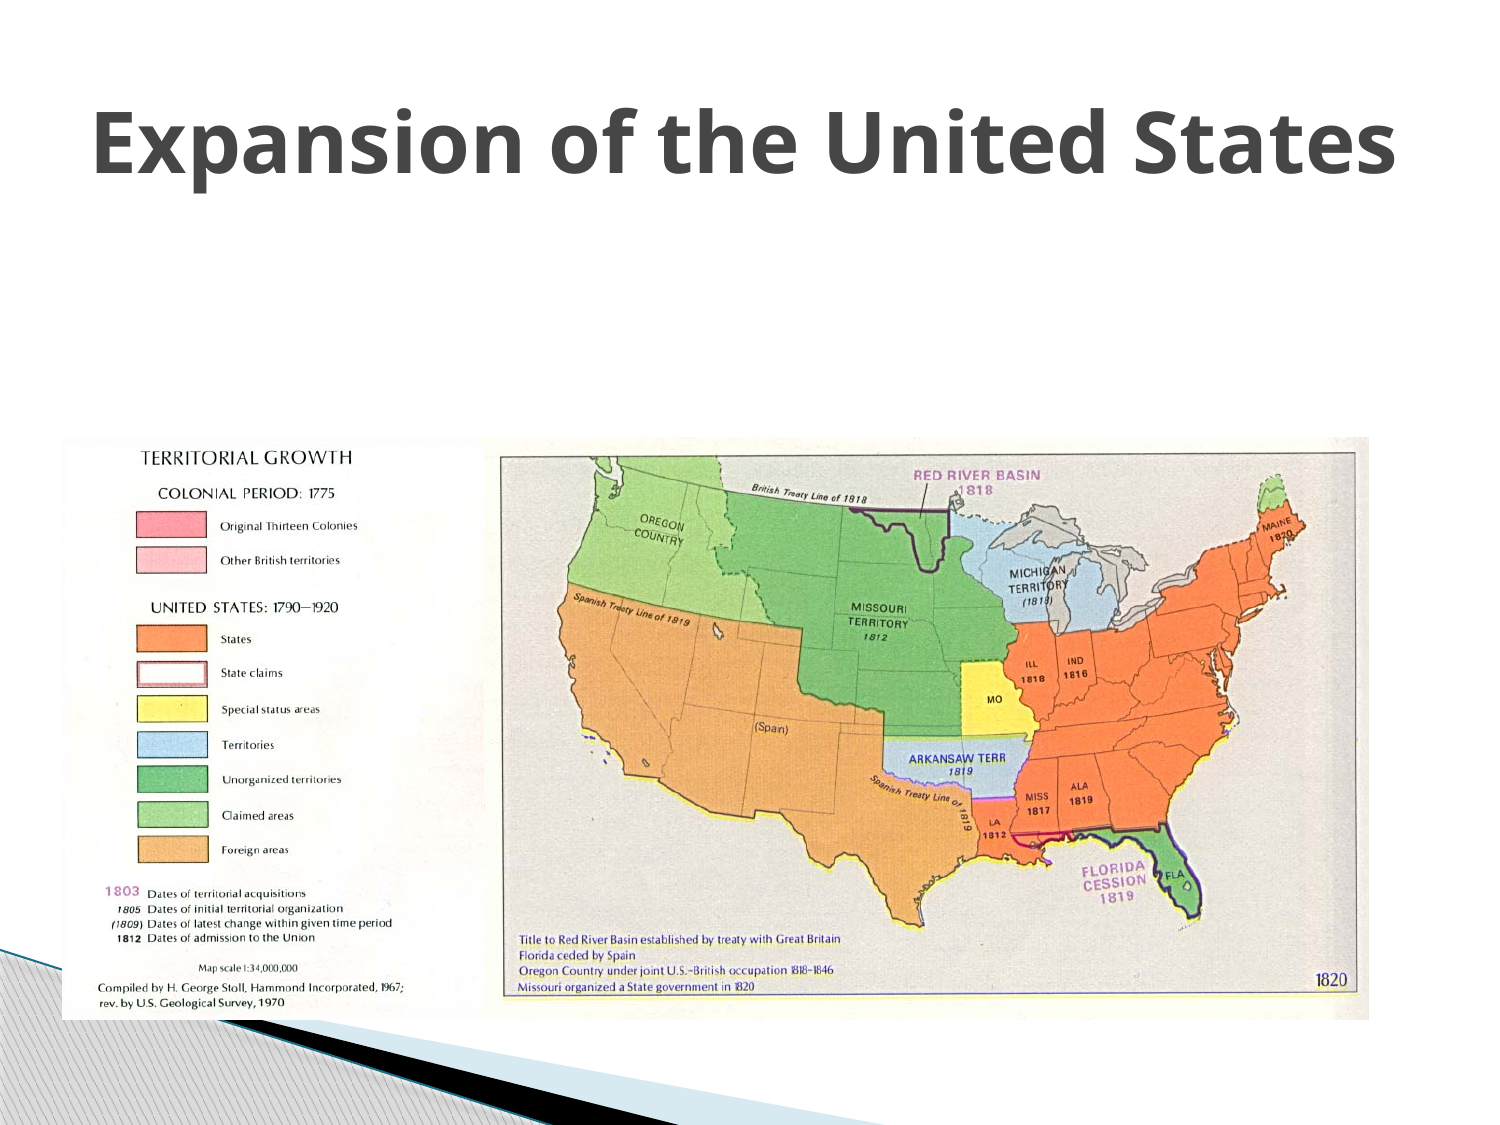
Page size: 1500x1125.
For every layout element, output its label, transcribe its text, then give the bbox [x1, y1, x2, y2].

title Expansion of the United States [75, 45, 1425, 233]
picture [62, 437, 1370, 1020]
